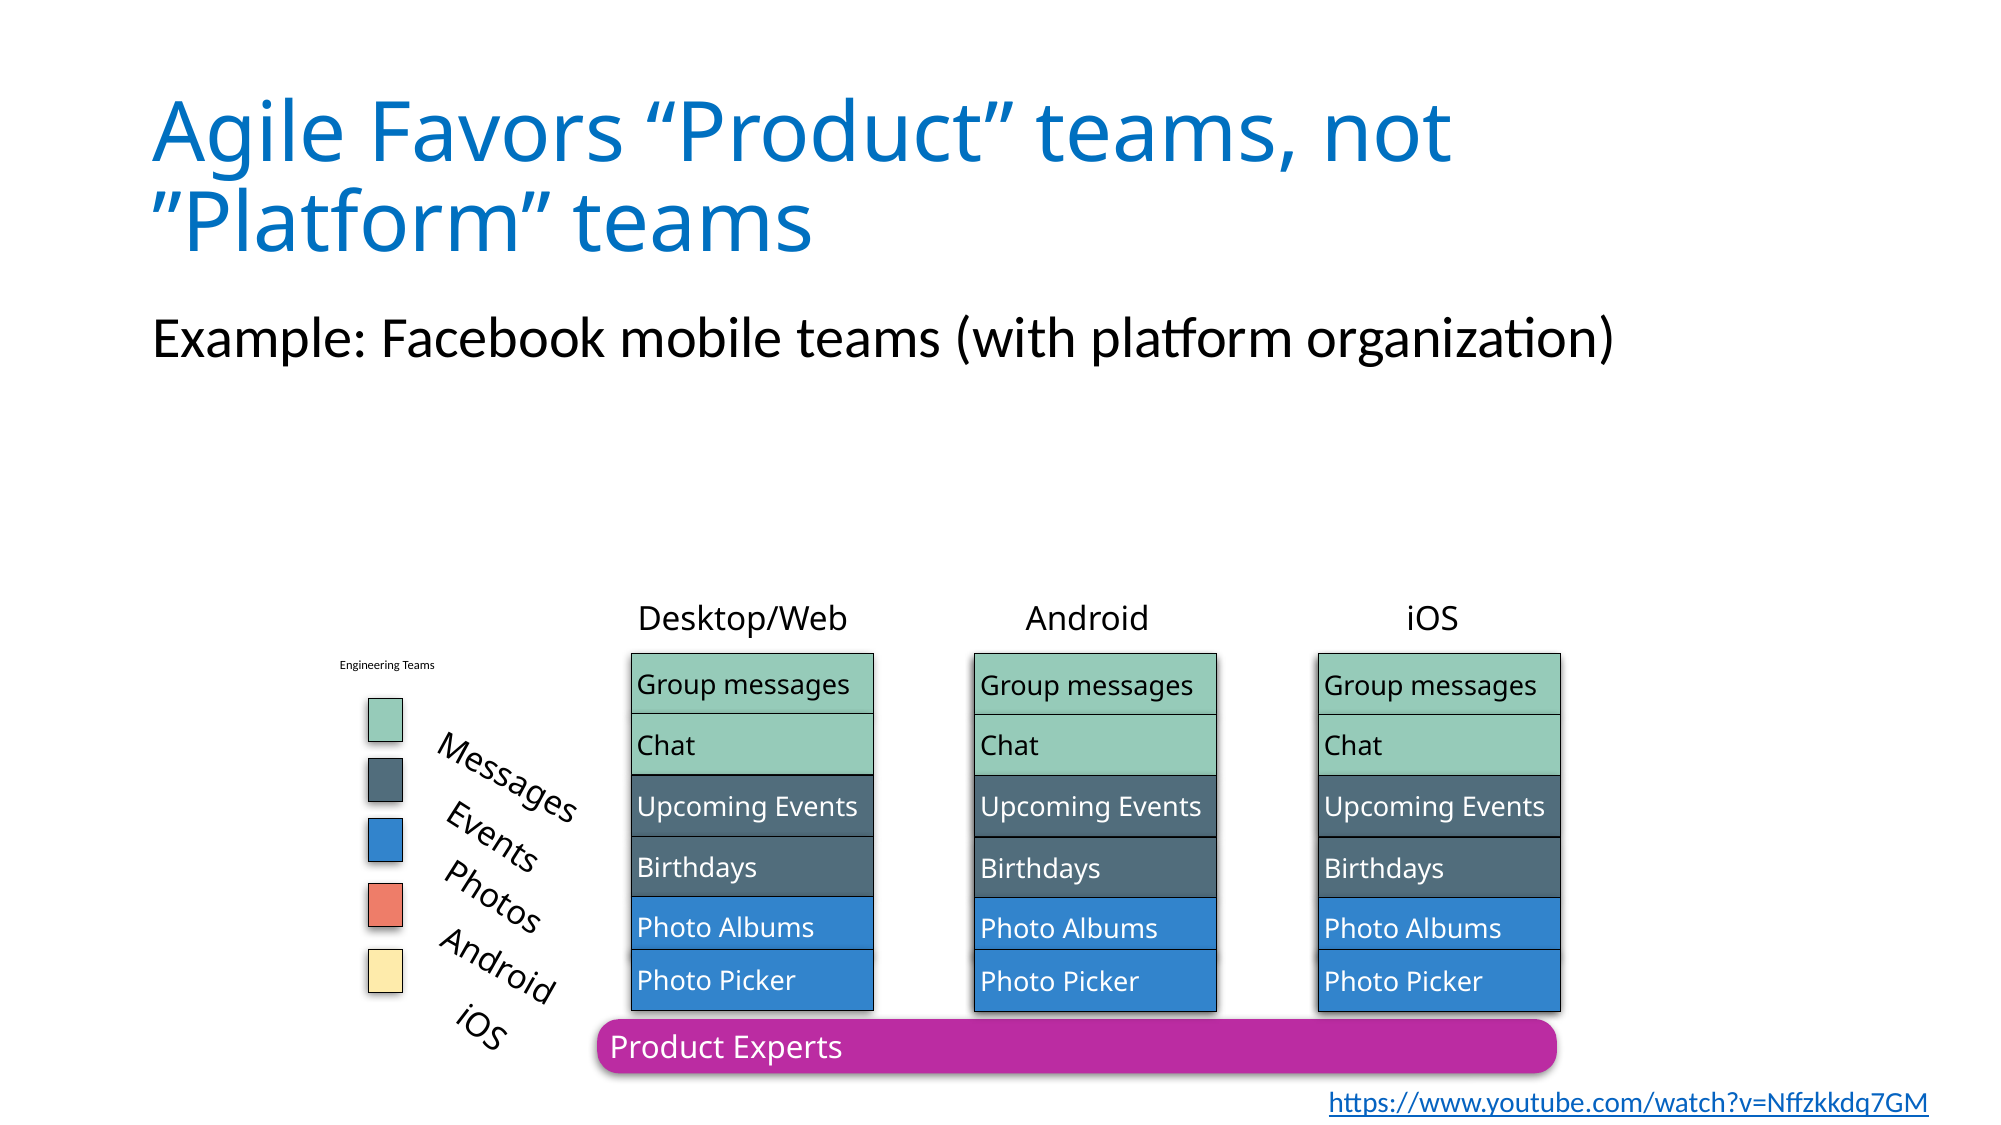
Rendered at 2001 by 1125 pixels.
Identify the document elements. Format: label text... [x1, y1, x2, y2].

text_box Group messages [1317, 653, 1561, 712]
text_box Chat [1317, 713, 1561, 774]
text_box Group messages [974, 653, 1217, 712]
text_box Product Experts [598, 1019, 1557, 1074]
text_box Upcoming Events [974, 775, 1217, 835]
text_box Chat [630, 713, 874, 773]
text_box Upcoming Events [630, 774, 874, 835]
text_box https://www.youtube.com/watch?v=Nffzkkdq7GM [1313, 1075, 1957, 1125]
text_box Photo Picker [1317, 949, 1561, 1011]
text_box Photo Albums [1317, 896, 1561, 948]
text_box Birthdays [974, 836, 1217, 895]
text_box Photo Albums [630, 896, 874, 947]
text_box Birthdays [630, 836, 874, 895]
text_box Upcoming Events [1317, 775, 1561, 835]
text_box Photo Picker [974, 949, 1217, 1011]
text_box Chat [974, 713, 1217, 774]
title Agile Favors “Product” teams, not ”Platform” teams [137, 59, 1863, 278]
text_box Desktop/Web [631, 590, 855, 643]
text_box iOS [1400, 590, 1465, 643]
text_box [334, 651, 598, 1075]
text_box Group messages [630, 653, 874, 712]
text_box Photo Albums [974, 896, 1217, 948]
text_box Android [1019, 590, 1156, 643]
text_box Birthdays [1317, 836, 1561, 895]
list Example: Facebook mobile teams (with platform organization) [137, 299, 1863, 567]
text_box Photo Picker [630, 949, 874, 1011]
